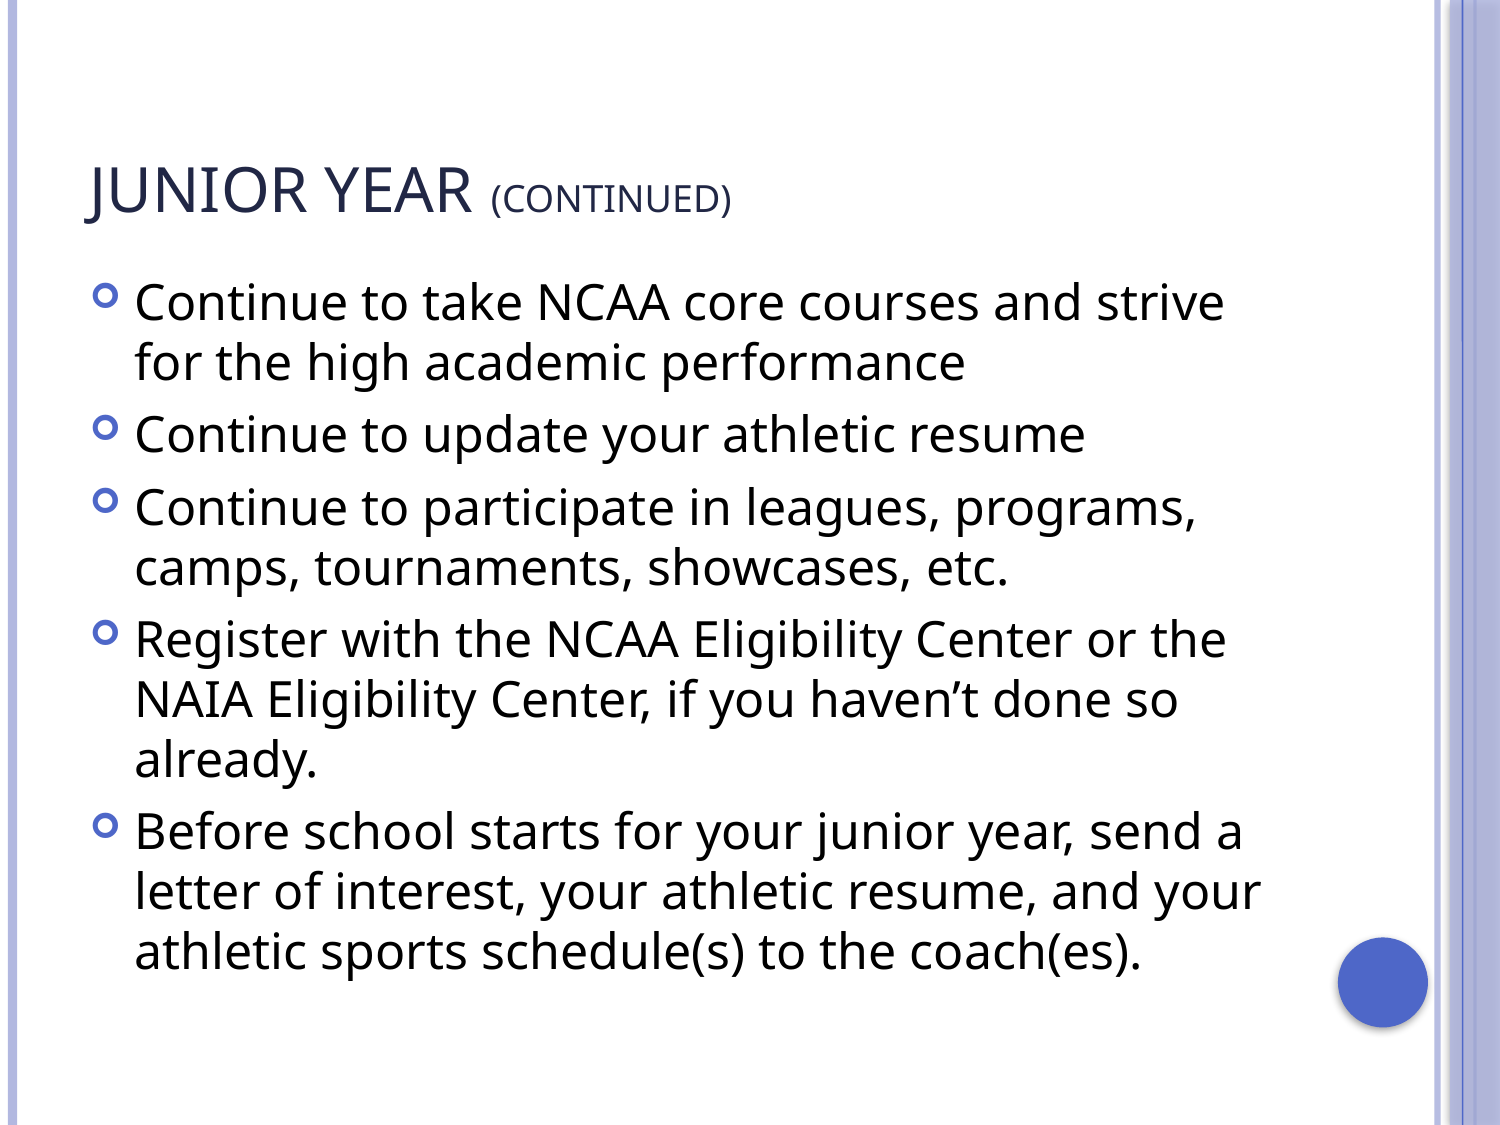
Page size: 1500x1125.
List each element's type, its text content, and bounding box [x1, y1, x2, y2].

list Continue to take NCAA core courses and strive for the high academic performance Continue to update your athletic resume Continue to participate in leagues, programs, camps, tournaments, showcases, etc. Register with the NCAA Eligibility Center or the NAIA Eligibility Center, if you haven’t done so already. Before school starts for your junior year, send a letter of interest, your athletic resume, and your athletic sports schedule(s) to the coach(es). [75, 262, 1300, 1062]
title Junior year (Continued) [75, 45, 1300, 233]
